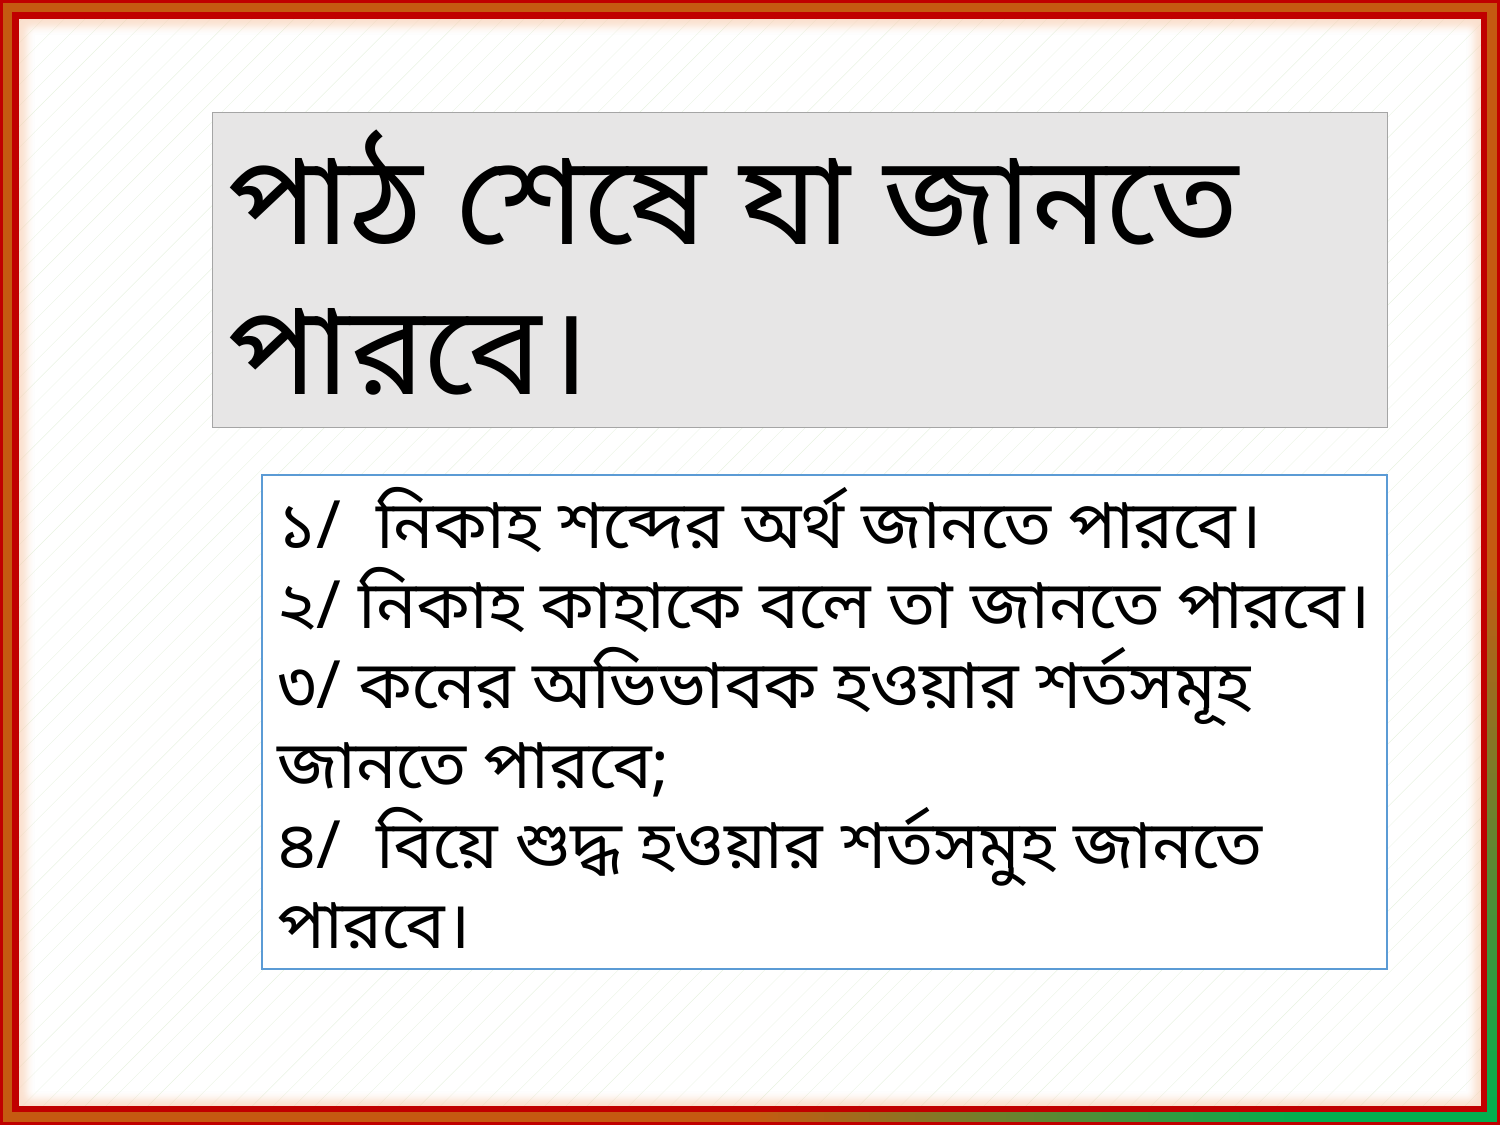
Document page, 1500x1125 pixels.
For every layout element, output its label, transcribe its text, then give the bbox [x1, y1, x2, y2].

text_box পাঠ শেষে যা জানতে পারবে। [212, 112, 1388, 428]
text_box ১/ নিকাহ শব্দের অর্থ জানতে পারবে। ২/ নিকাহ কাহাকে বলে তা জানতে পারবে। ৩/ কনের অভিভাবক হওয়ার শর্তসমূহ জানতে পারবে; ৪/ বিয়ে শুদ্ধ হওয়ার শর্তসমুহ জানতে পারবে। [261, 474, 1388, 970]
